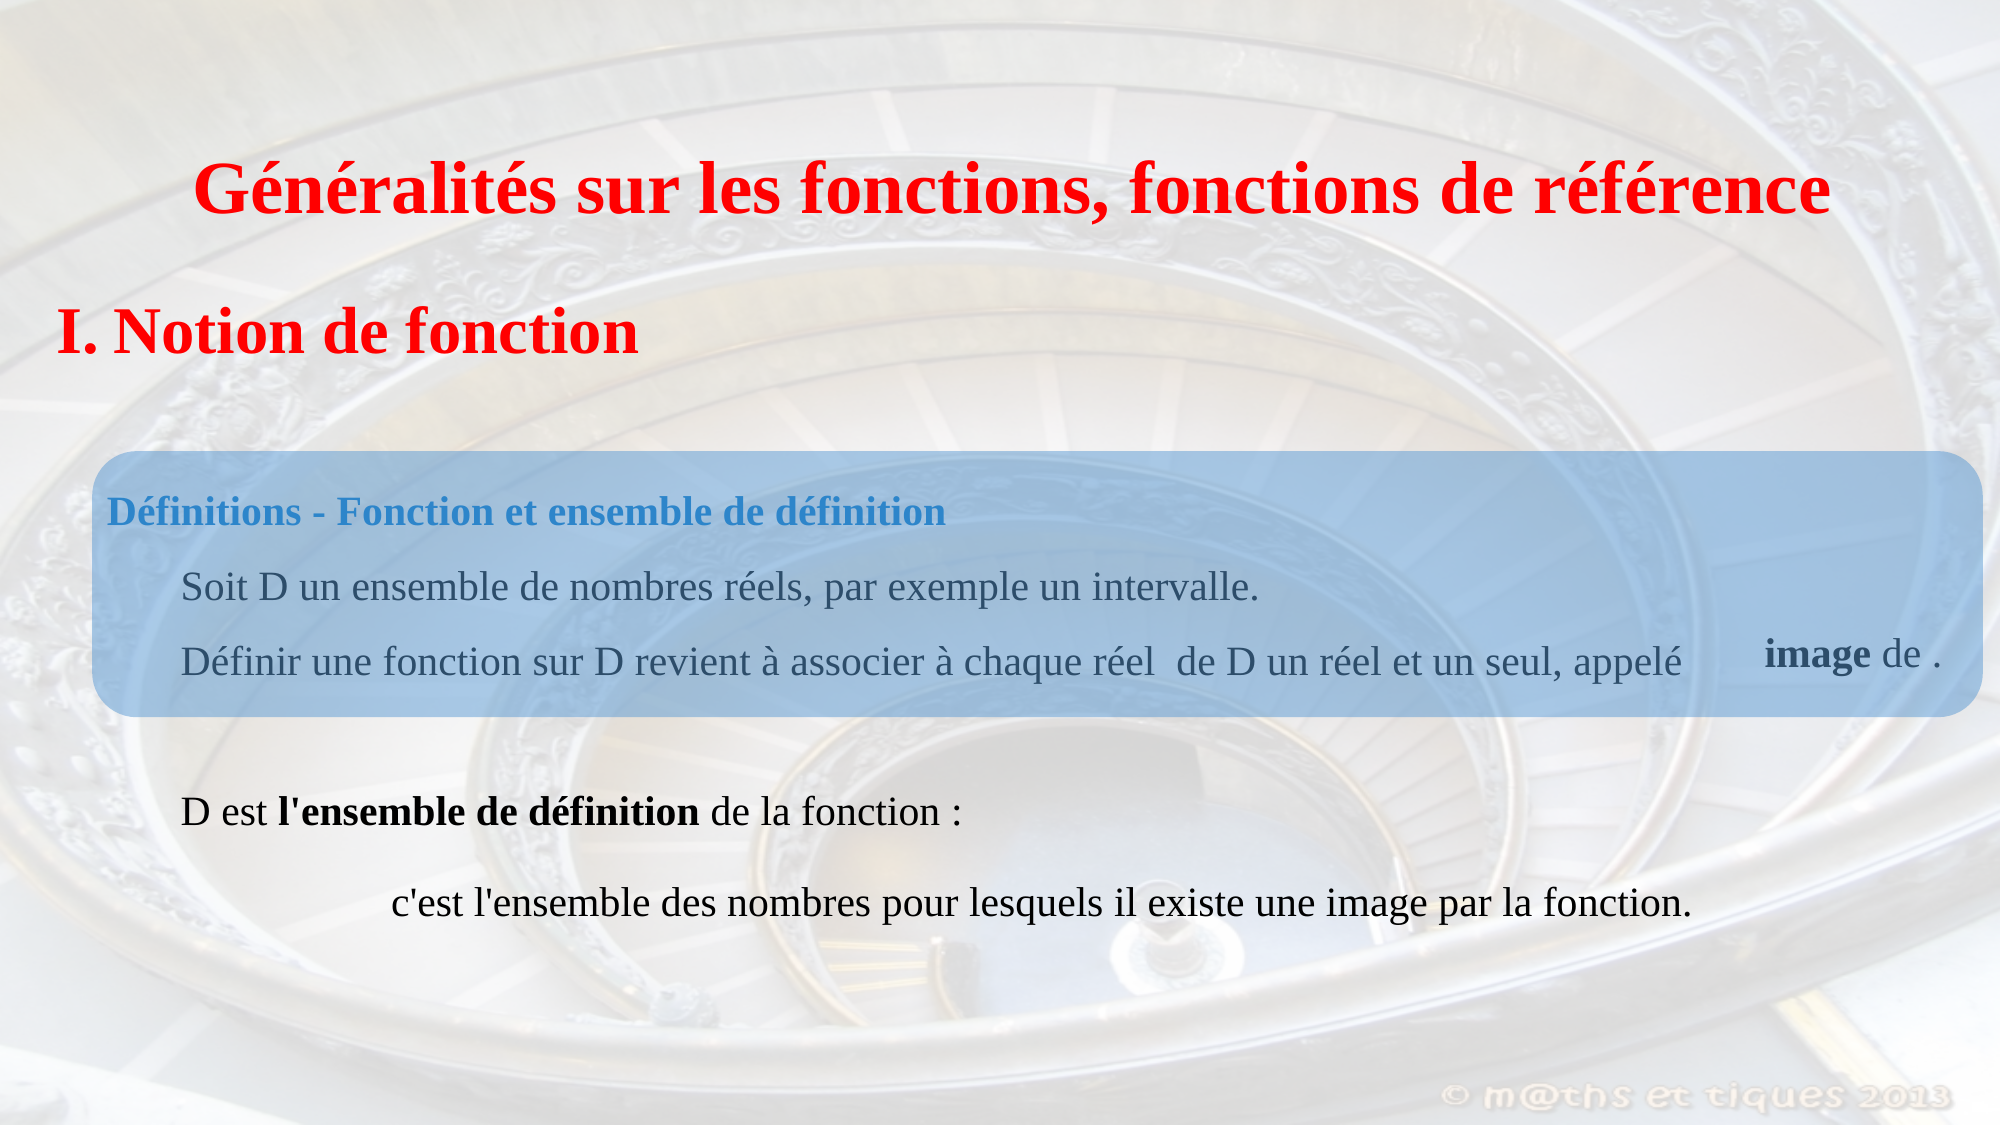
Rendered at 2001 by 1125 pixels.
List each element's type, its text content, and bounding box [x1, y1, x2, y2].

text_box Généralités sur les fonctions, fonctions de référence Notion de fonction [42, 124, 1983, 375]
text_box [92, 451, 1983, 718]
text_box D est l'ensemble de définition de la fonction : [92, 751, 1093, 842]
text_box c'est l'ensemble des nombres pour lesquels il existe une image par la fonction. [376, 867, 1929, 933]
